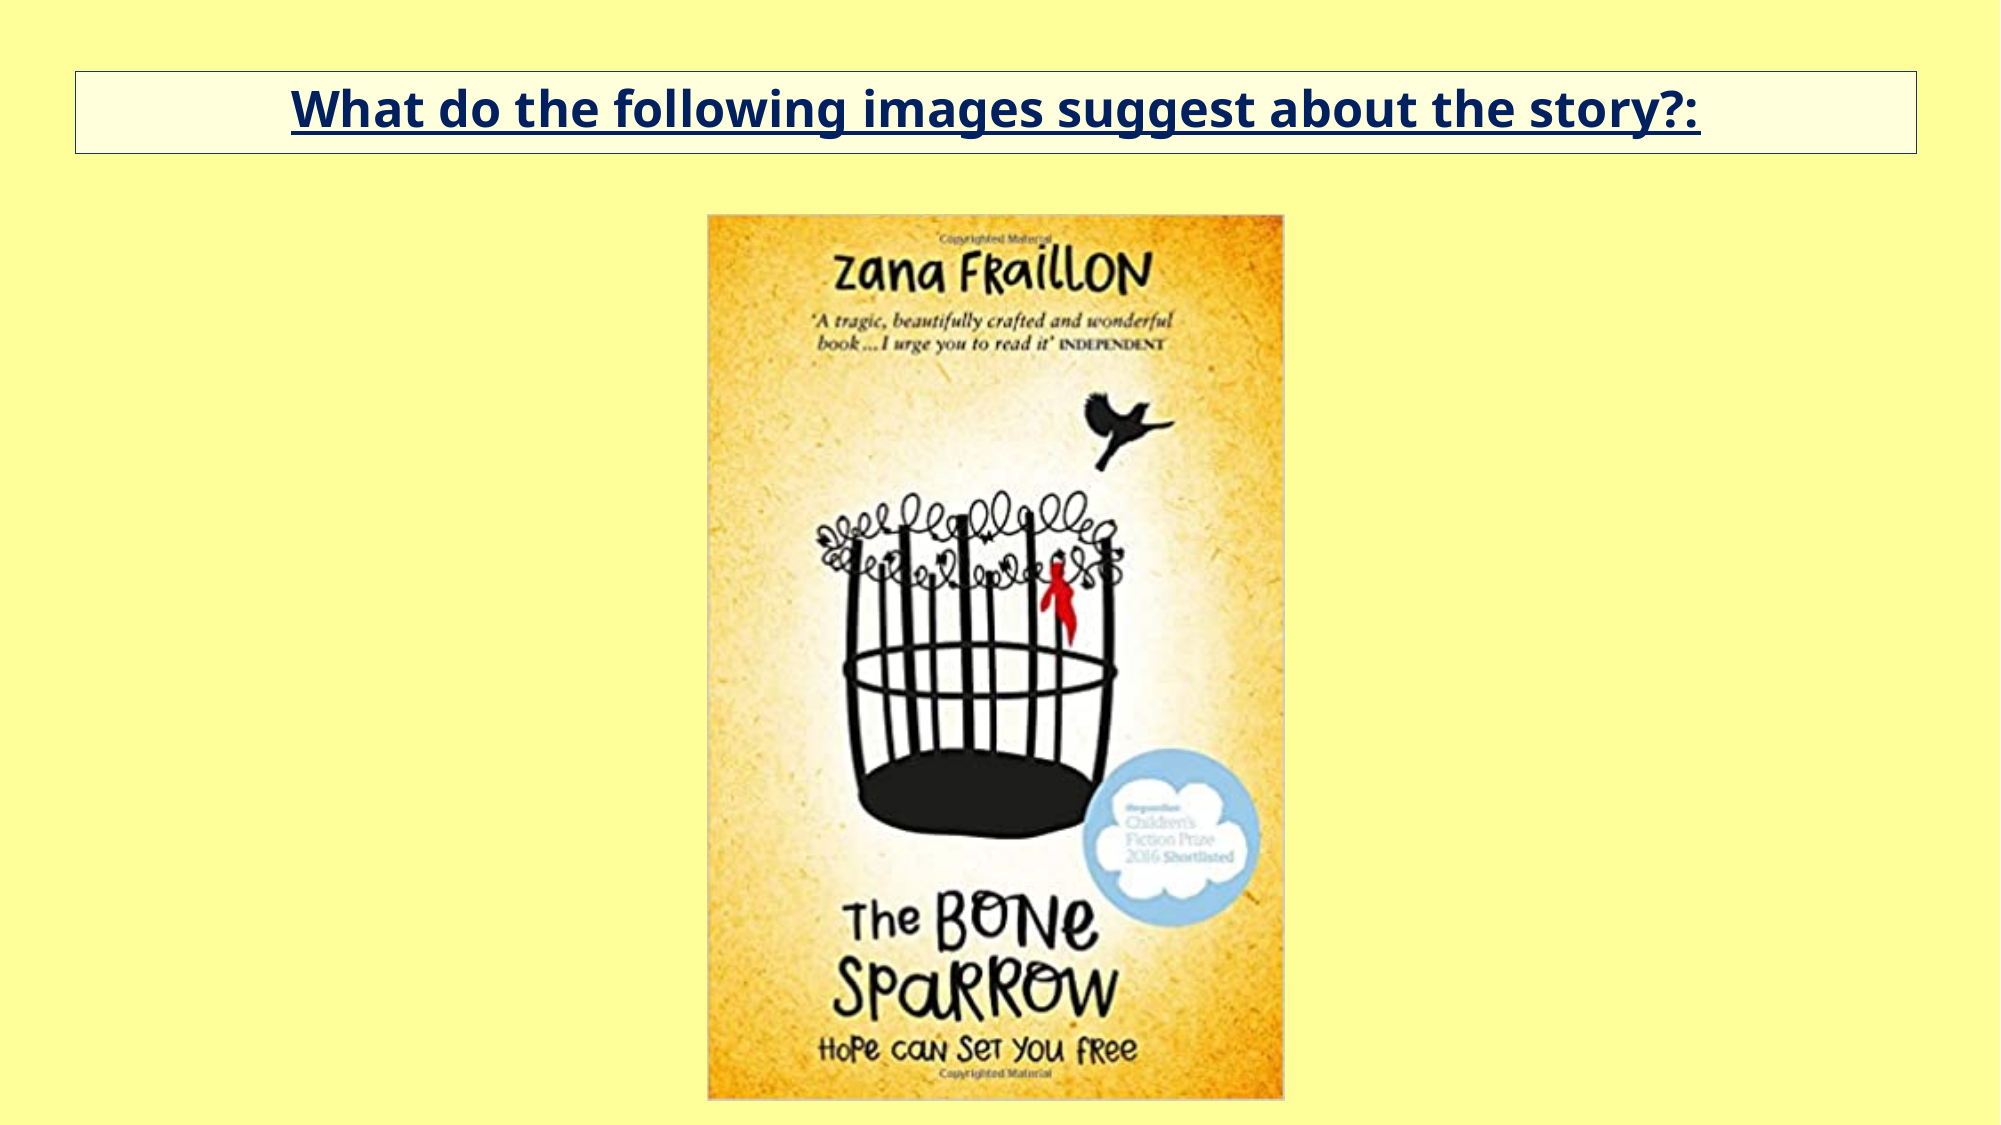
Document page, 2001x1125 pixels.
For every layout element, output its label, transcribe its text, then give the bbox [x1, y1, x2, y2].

text_box What do the following images suggest about the story?: [75, 71, 1917, 154]
picture [707, 214, 1285, 1101]
